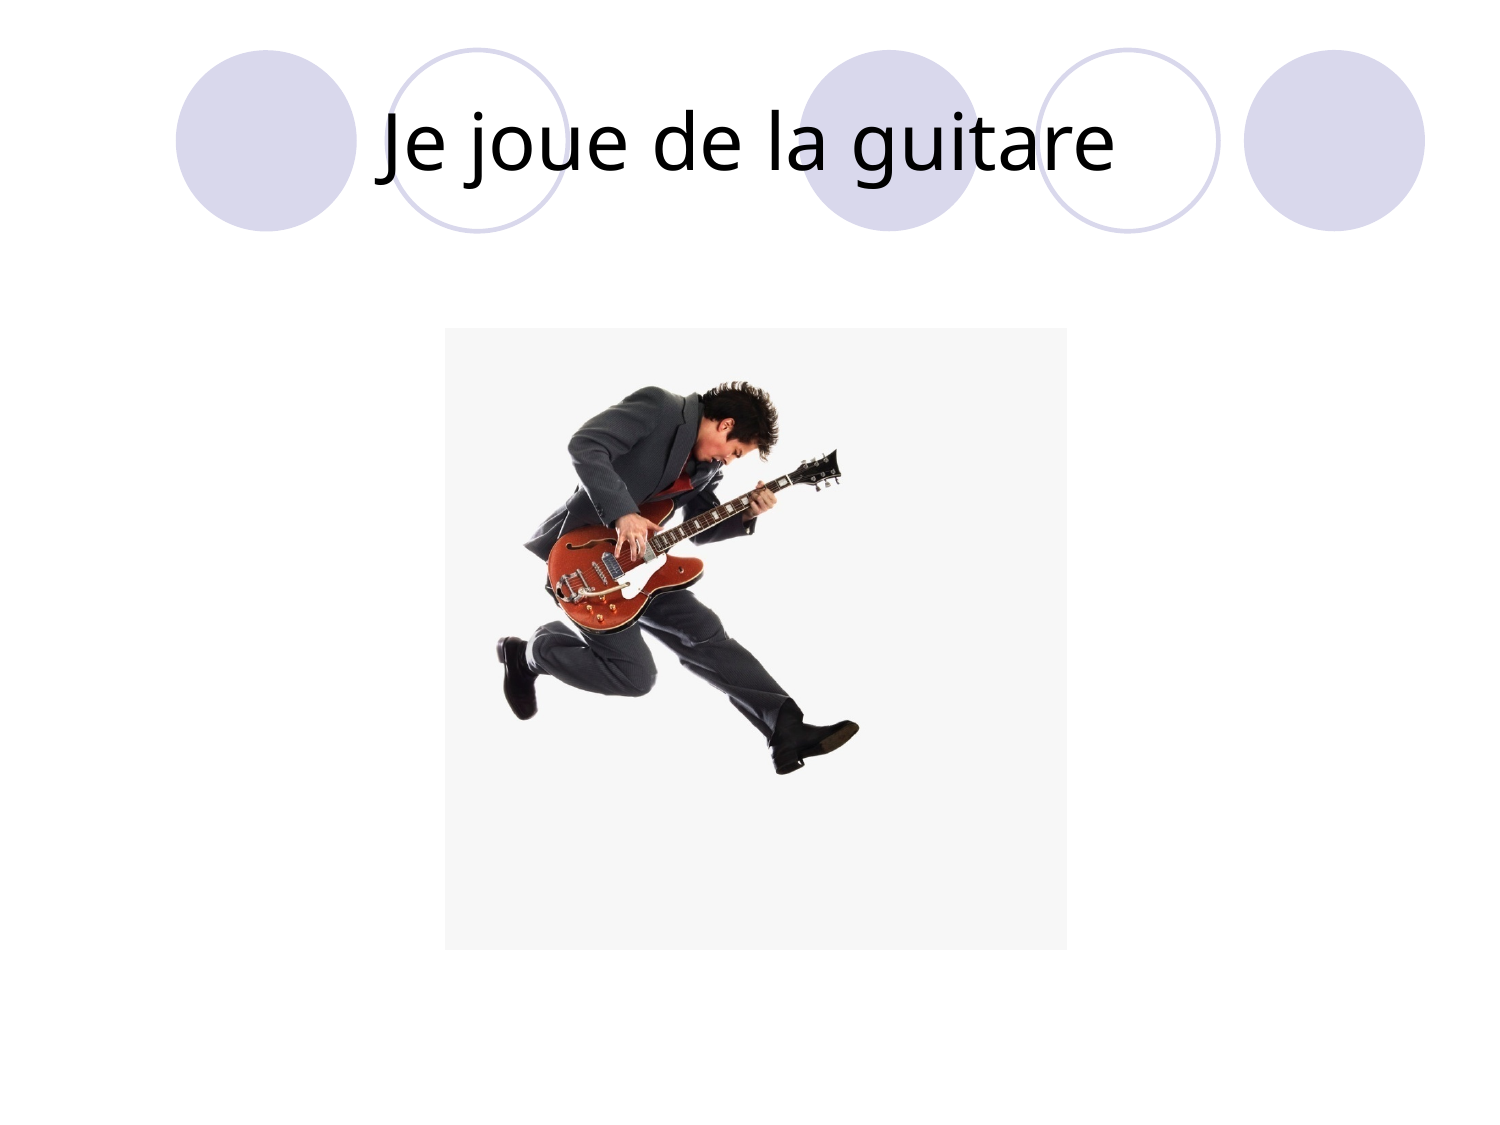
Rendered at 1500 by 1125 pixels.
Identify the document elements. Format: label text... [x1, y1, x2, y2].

picture [445, 327, 1067, 950]
title Je joue de la guitare [74, 44, 1426, 233]
